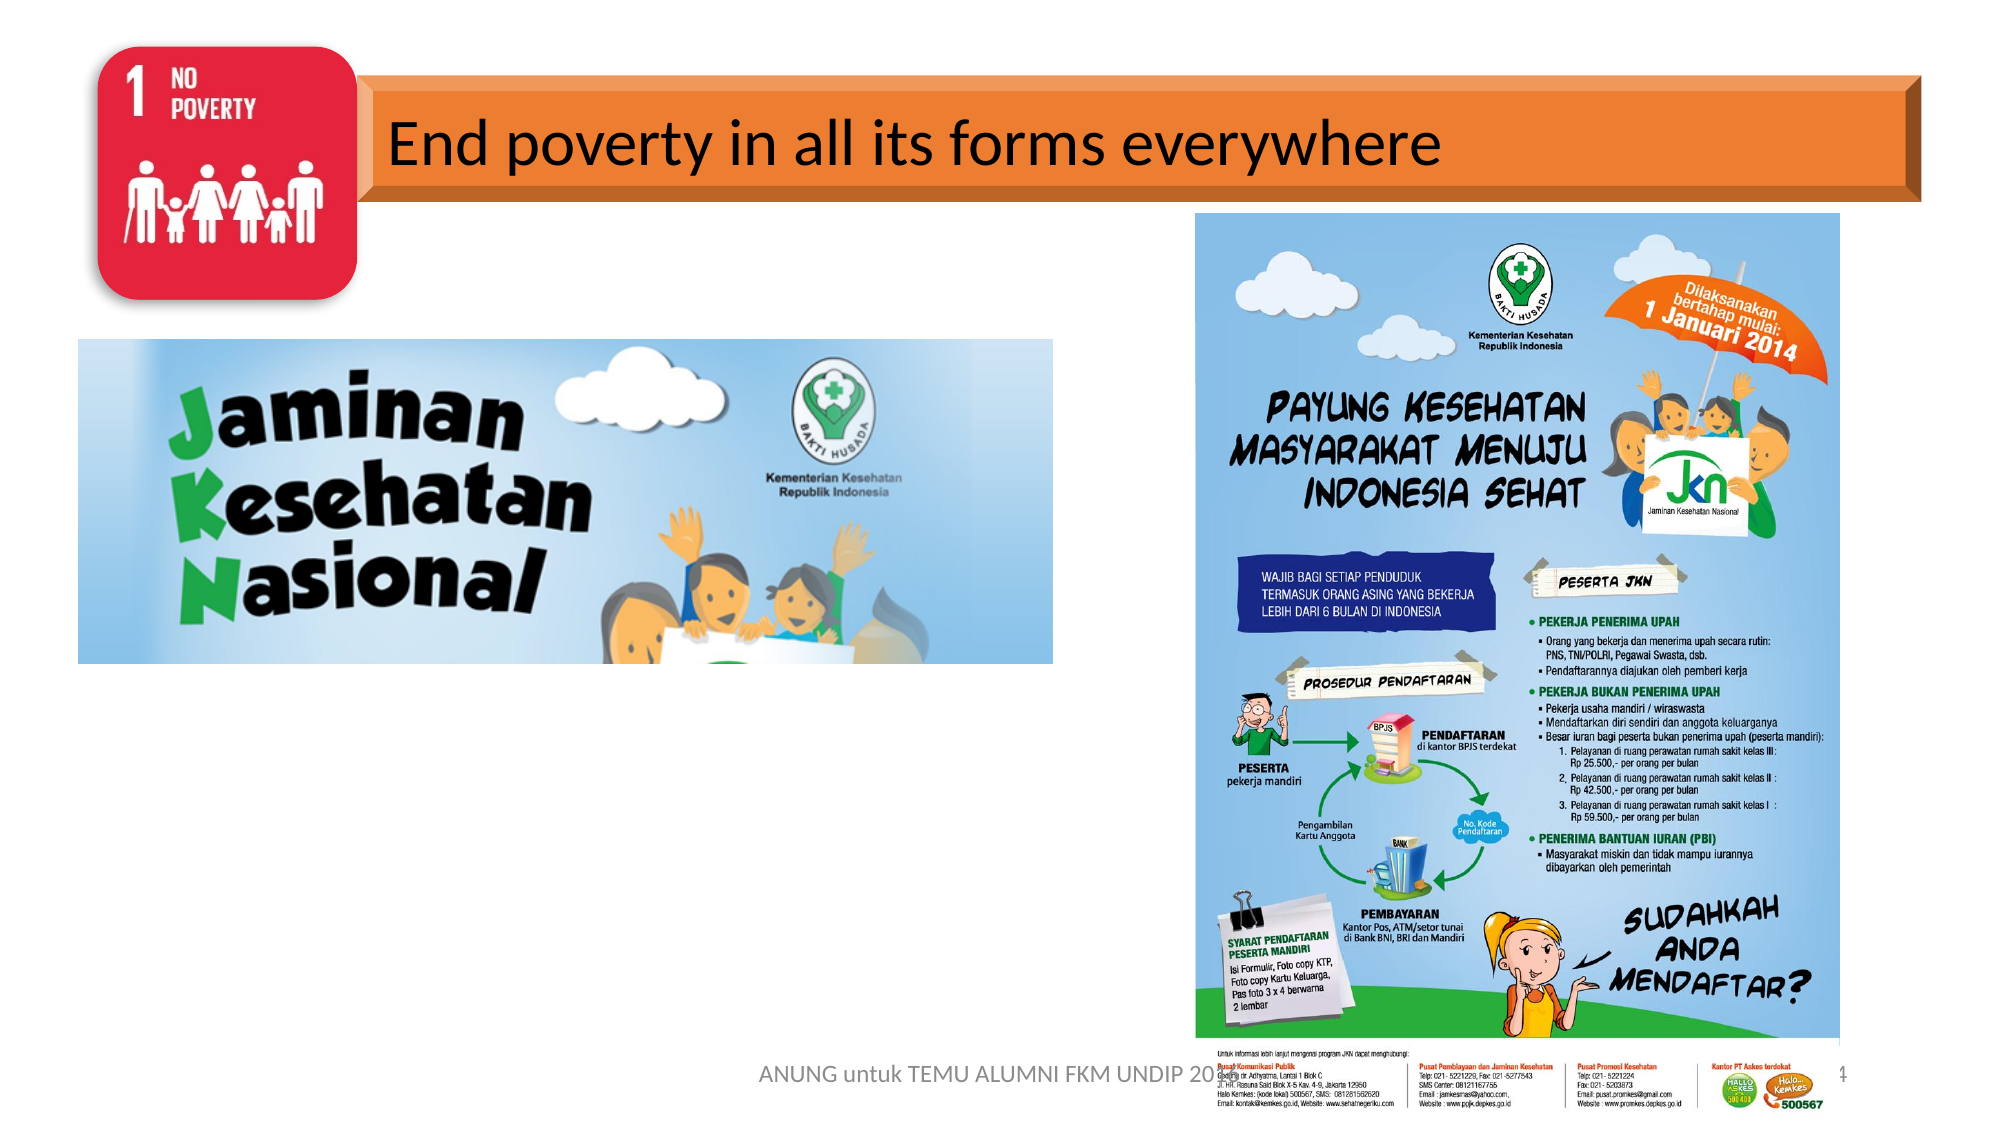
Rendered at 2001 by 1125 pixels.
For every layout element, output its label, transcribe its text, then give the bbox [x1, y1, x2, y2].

picture [78, 339, 1053, 664]
footer ANUNG untuk TEMU ALUMNI FKM UNDIP 2016 [662, 1042, 1195, 1103]
slide_number 44 [1840, 1042, 1863, 1103]
text_box End poverty in all its forms everywhere [358, 75, 1922, 202]
picture [97, 46, 358, 300]
table_cell 14 [359, 76, 1919, 91]
picture [1195, 213, 1840, 1125]
